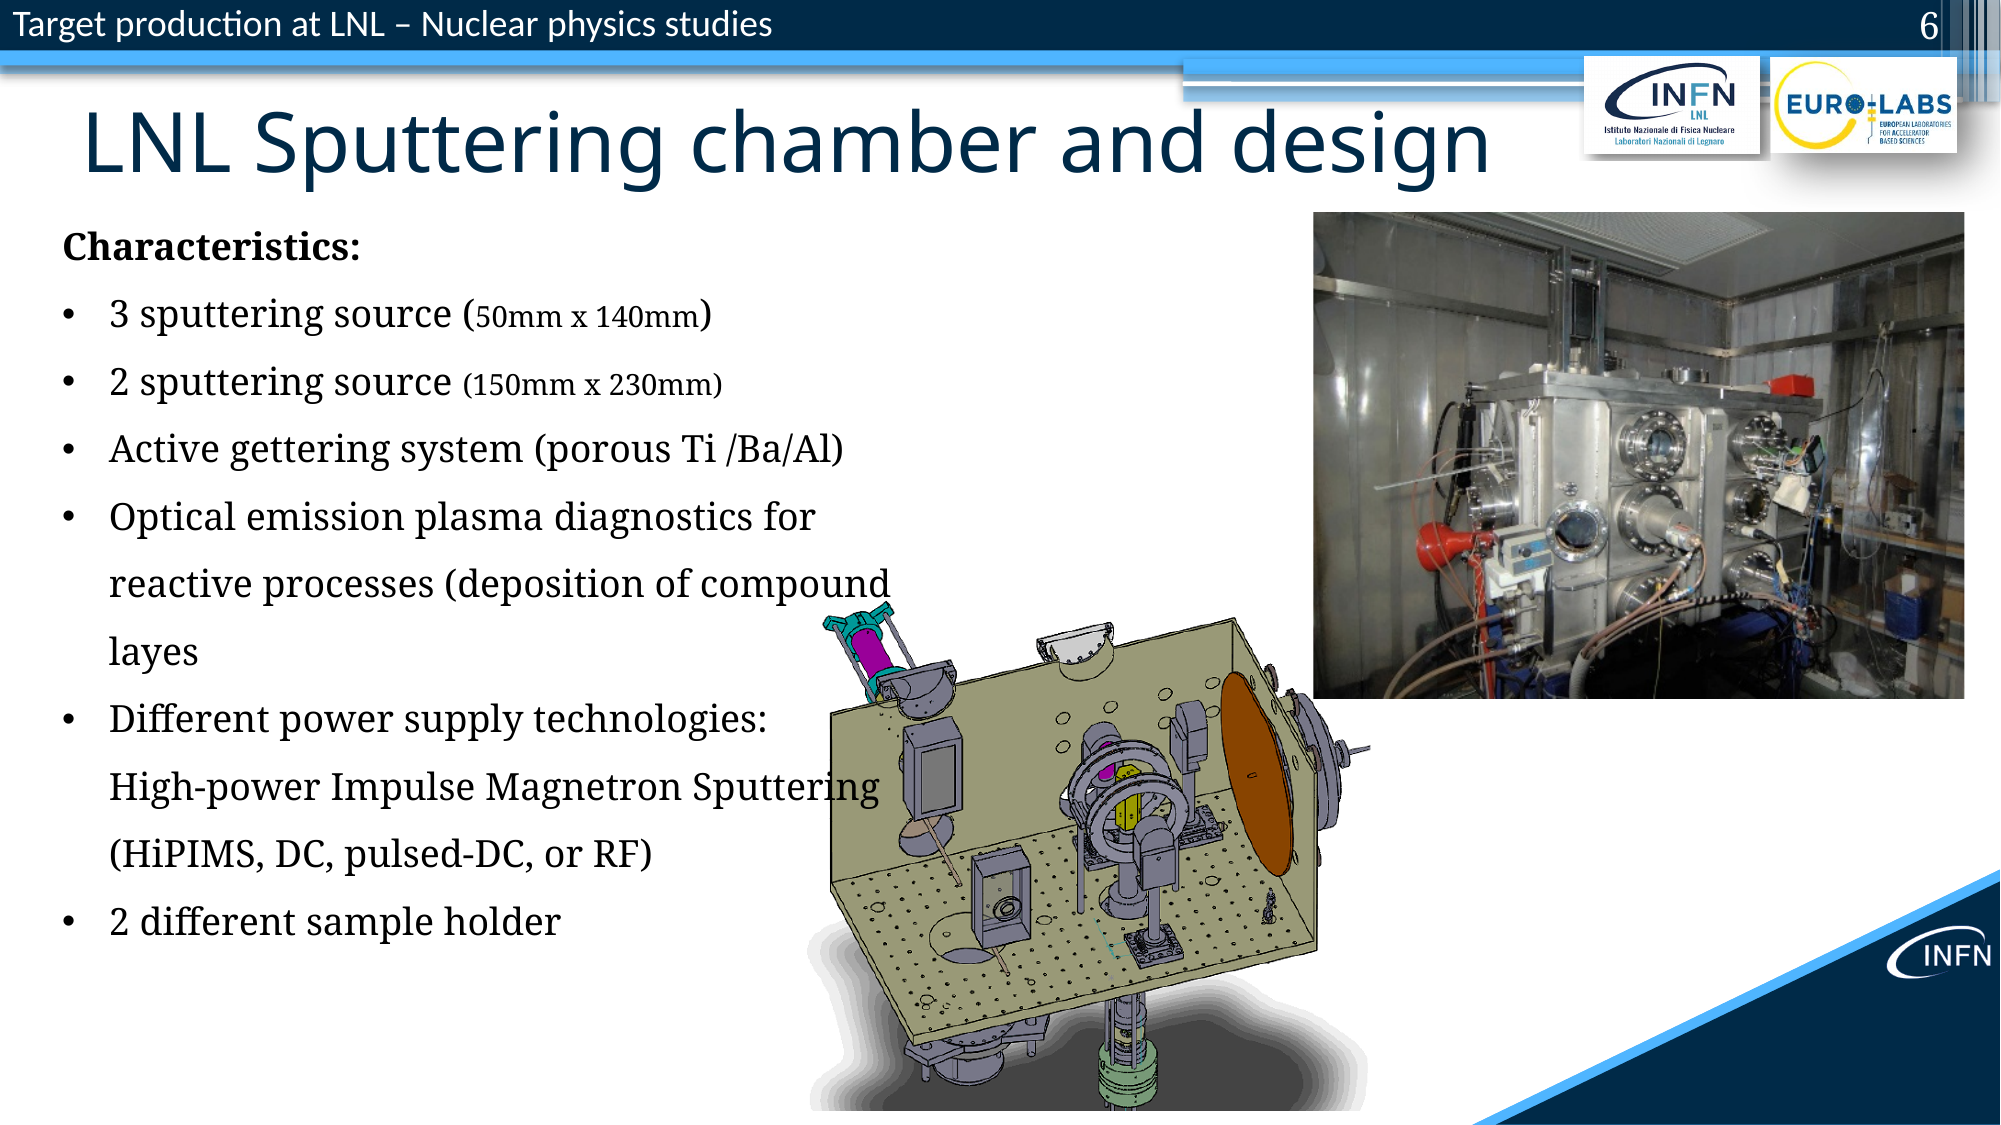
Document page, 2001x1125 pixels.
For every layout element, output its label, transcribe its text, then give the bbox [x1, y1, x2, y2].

slide_number 5 [1788, 0, 1955, 44]
text_box Characteristics: 3 sputtering source (50mm x 140mm) 2 sputtering source (150mm x 230mm) Active gettering system (porous Ti /Ba/Al) Optical emission plasma diagnostics for reactive processes (deposition of compound layes Different power supply technologies: High-power Impulse Magnetron Sputtering (HiPIMS, DC, pulsed-DC, or RF) 2 different sample holder [47, 215, 923, 951]
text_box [1578, 56, 1957, 161]
picture [784, 212, 1965, 1111]
text_box Target production at LNL – Nuclear physics studies [0, 0, 955, 52]
title LNL Sputtering chamber and design [66, 72, 1548, 206]
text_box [1472, 869, 2000, 1125]
